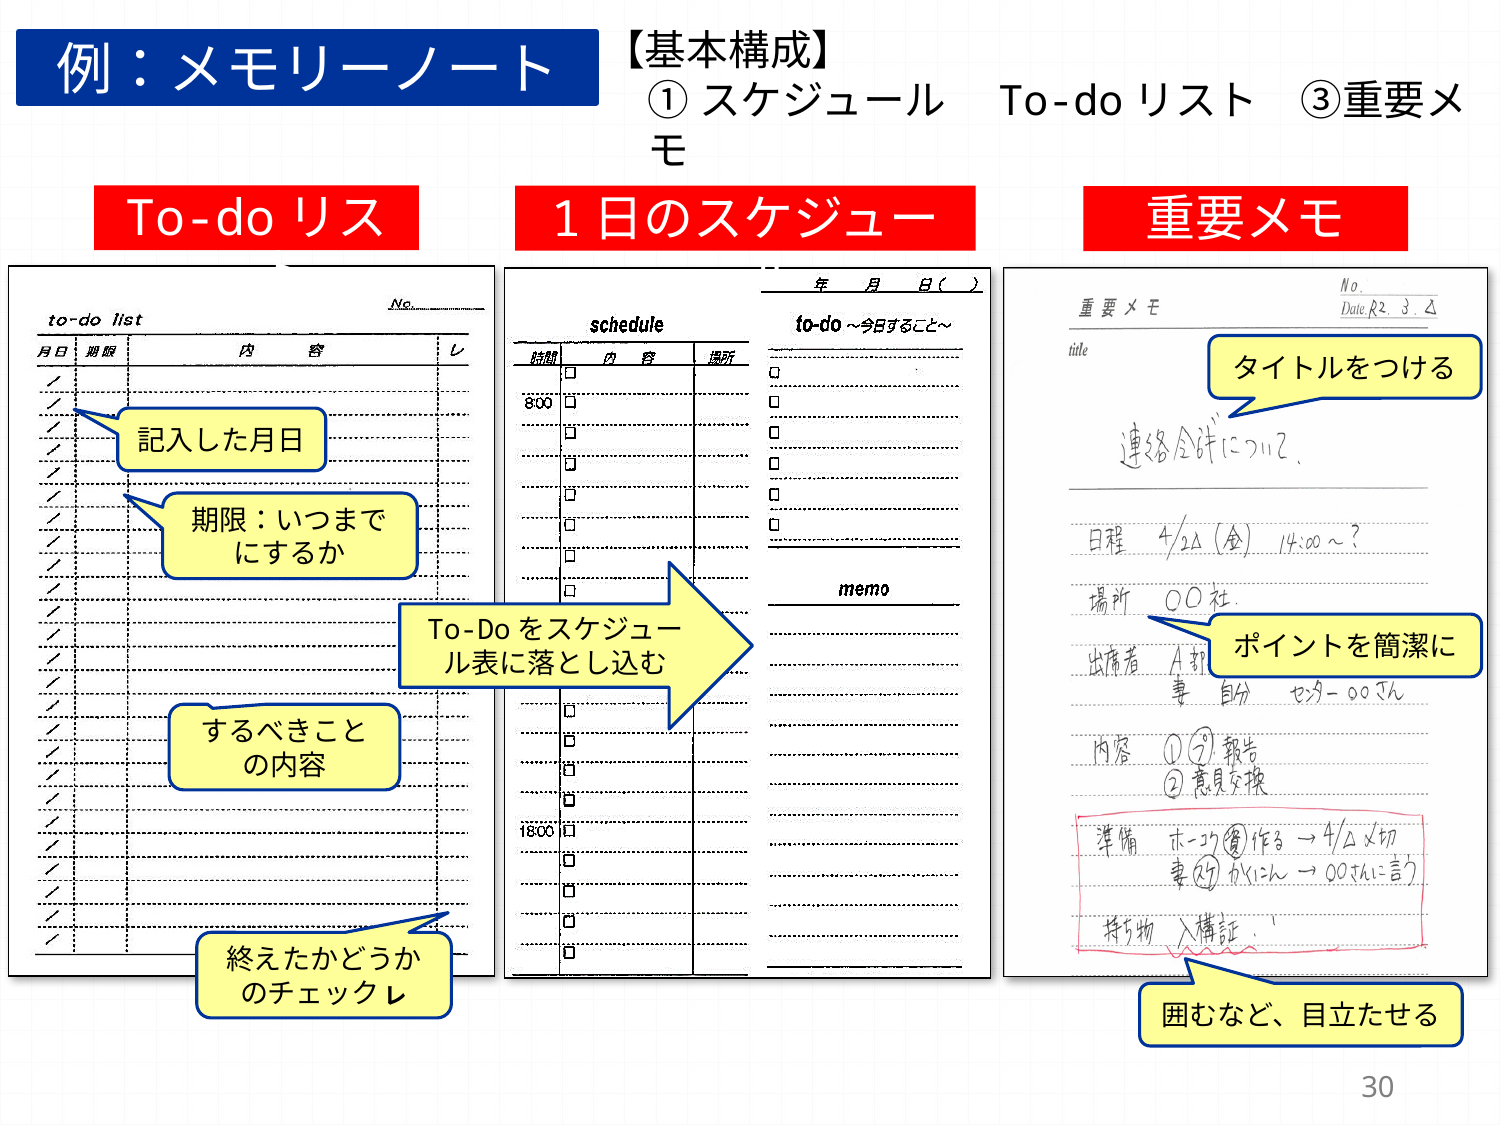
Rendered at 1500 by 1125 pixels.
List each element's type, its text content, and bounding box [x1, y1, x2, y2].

text_box 例：メモリーノート [18, 31, 594, 103]
slide_number 30 [1059, 1057, 1410, 1118]
text_box 終えたかどうかのチェックㇾ [195, 984, 453, 1020]
text_box 囲むなど、目立たせる [1138, 985, 1464, 1048]
picture [1002, 267, 1488, 977]
text_box 【基本構成】 ①スケジュール To-doリスト ③重要メモ [594, 19, 1496, 178]
text_box 1日のスケジュール [515, 185, 976, 251]
picture [505, 268, 990, 978]
text_box To-doリスト [94, 185, 419, 251]
text_box 重要メモ [1083, 186, 1409, 252]
picture [9, 266, 494, 976]
